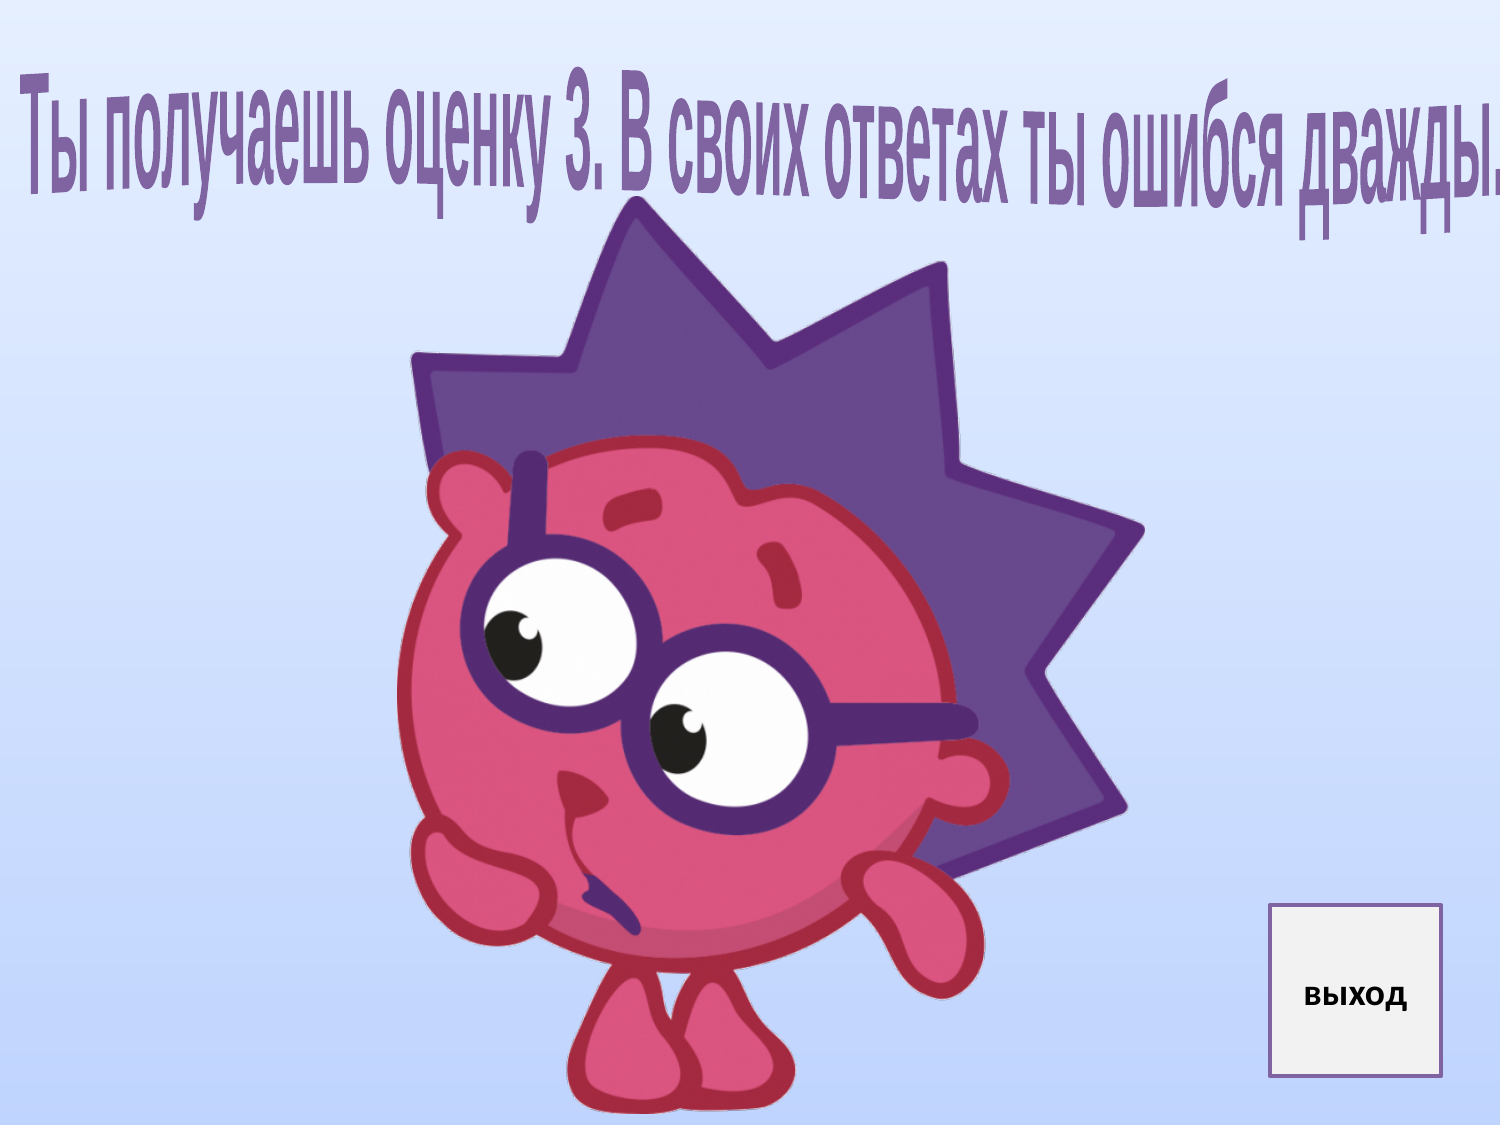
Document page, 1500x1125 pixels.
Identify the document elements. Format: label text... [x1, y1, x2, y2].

picture [312, 195, 1230, 1114]
text_box выход [1268, 903, 1443, 1078]
